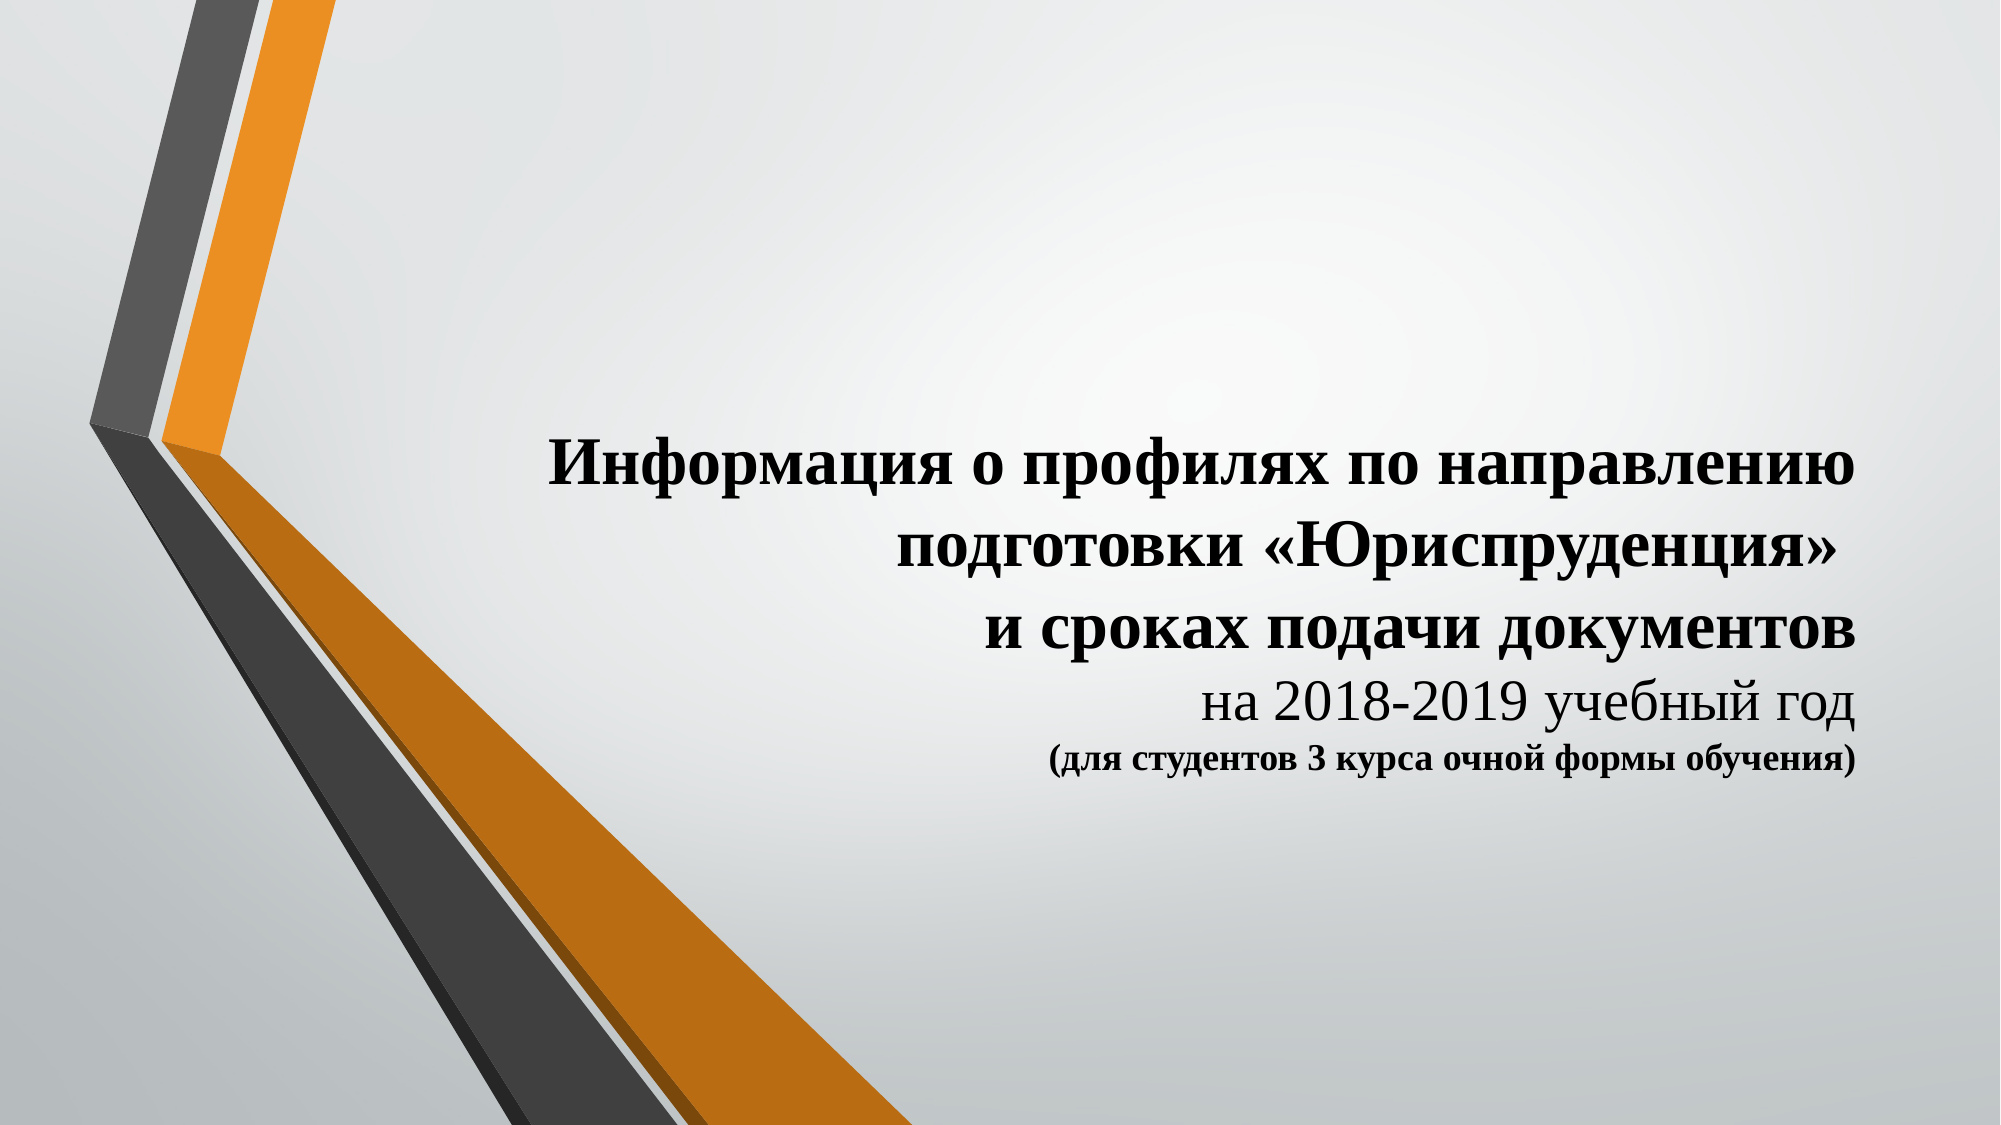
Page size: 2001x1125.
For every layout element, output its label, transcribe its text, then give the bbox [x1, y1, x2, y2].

title Информация о профилях по направлению подготовки «Юриспруденция» и сроках подачи документов на 2018-2019 учебный год (для студентов 3 курса очной формы обучения) [465, 339, 1873, 786]
